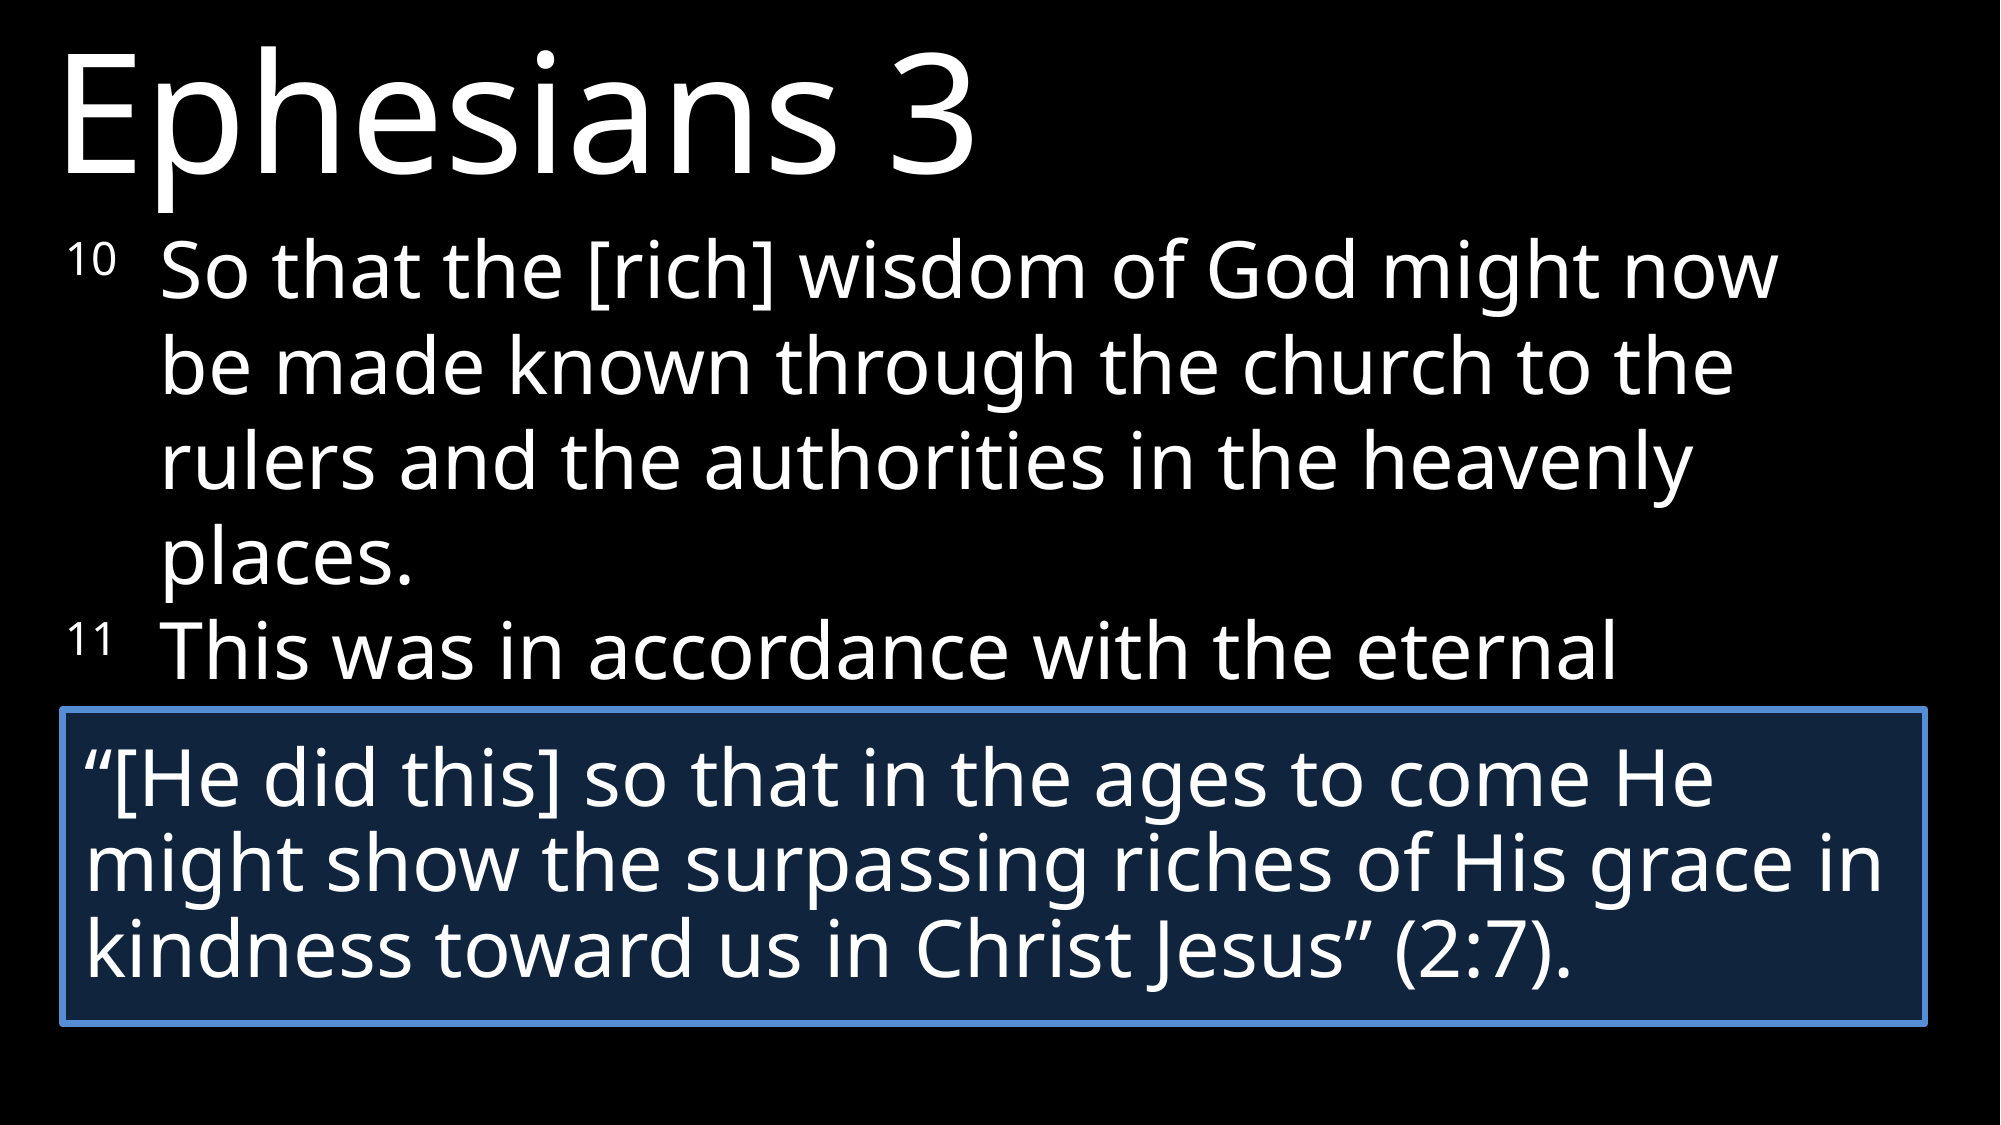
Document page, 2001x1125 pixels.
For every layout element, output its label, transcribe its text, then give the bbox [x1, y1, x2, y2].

text_box 10 So that the [rich] wisdom of God might now be made known through the church to the rulers and the authorities in the heavenly places. 11 This was in accordance with the eternal purpose which He carried out in Christ Jesus our Lord [49, 212, 1850, 893]
text_box Ephesians 3 [37, 0, 1838, 215]
text_box [62, 709, 1925, 1024]
text_box “[He did this] so that in the ages to come He might show the surpassing riches of His grace in kindness toward us in Christ Jesus” (2:7). [69, 730, 1921, 1002]
